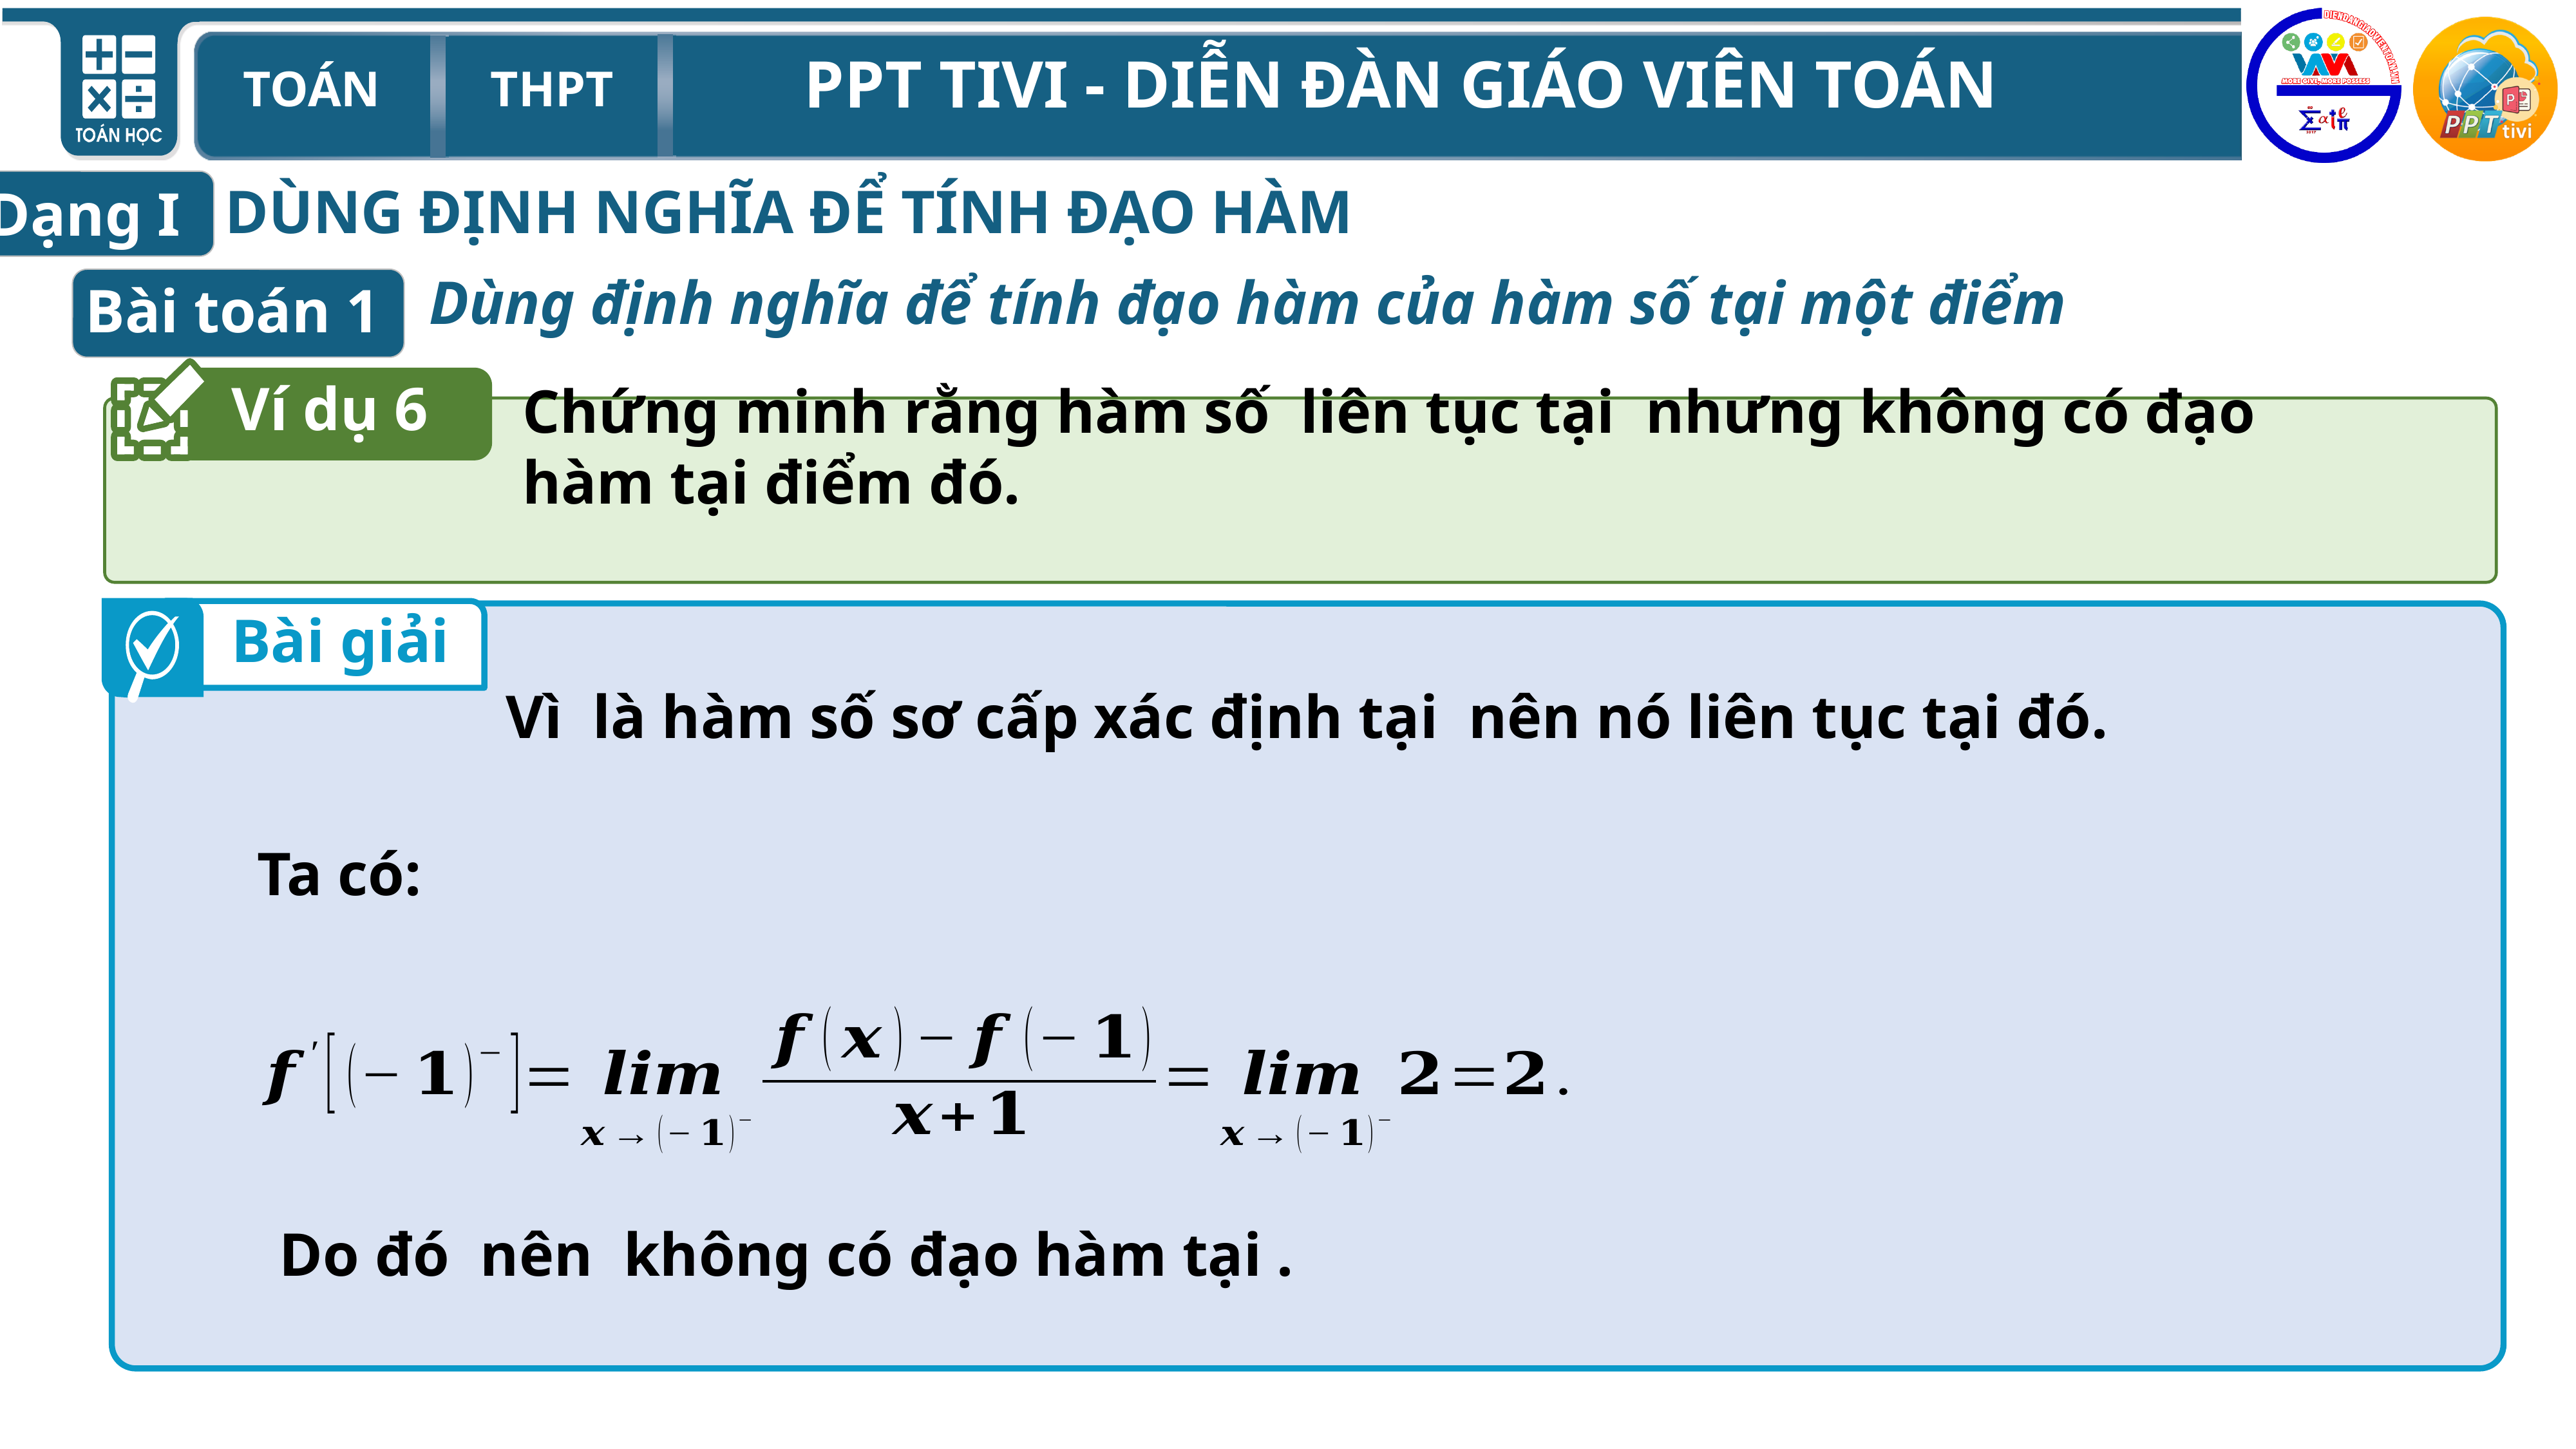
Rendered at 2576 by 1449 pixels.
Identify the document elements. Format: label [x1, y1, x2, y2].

text_box [104, 598, 2504, 1368]
picture [2, 22, 2242, 160]
text_box [61, 260, 2563, 357]
picture [2412, 16, 2558, 162]
picture [2246, 8, 2401, 163]
text_box [104, 358, 2497, 583]
text_box [0, 169, 2041, 256]
